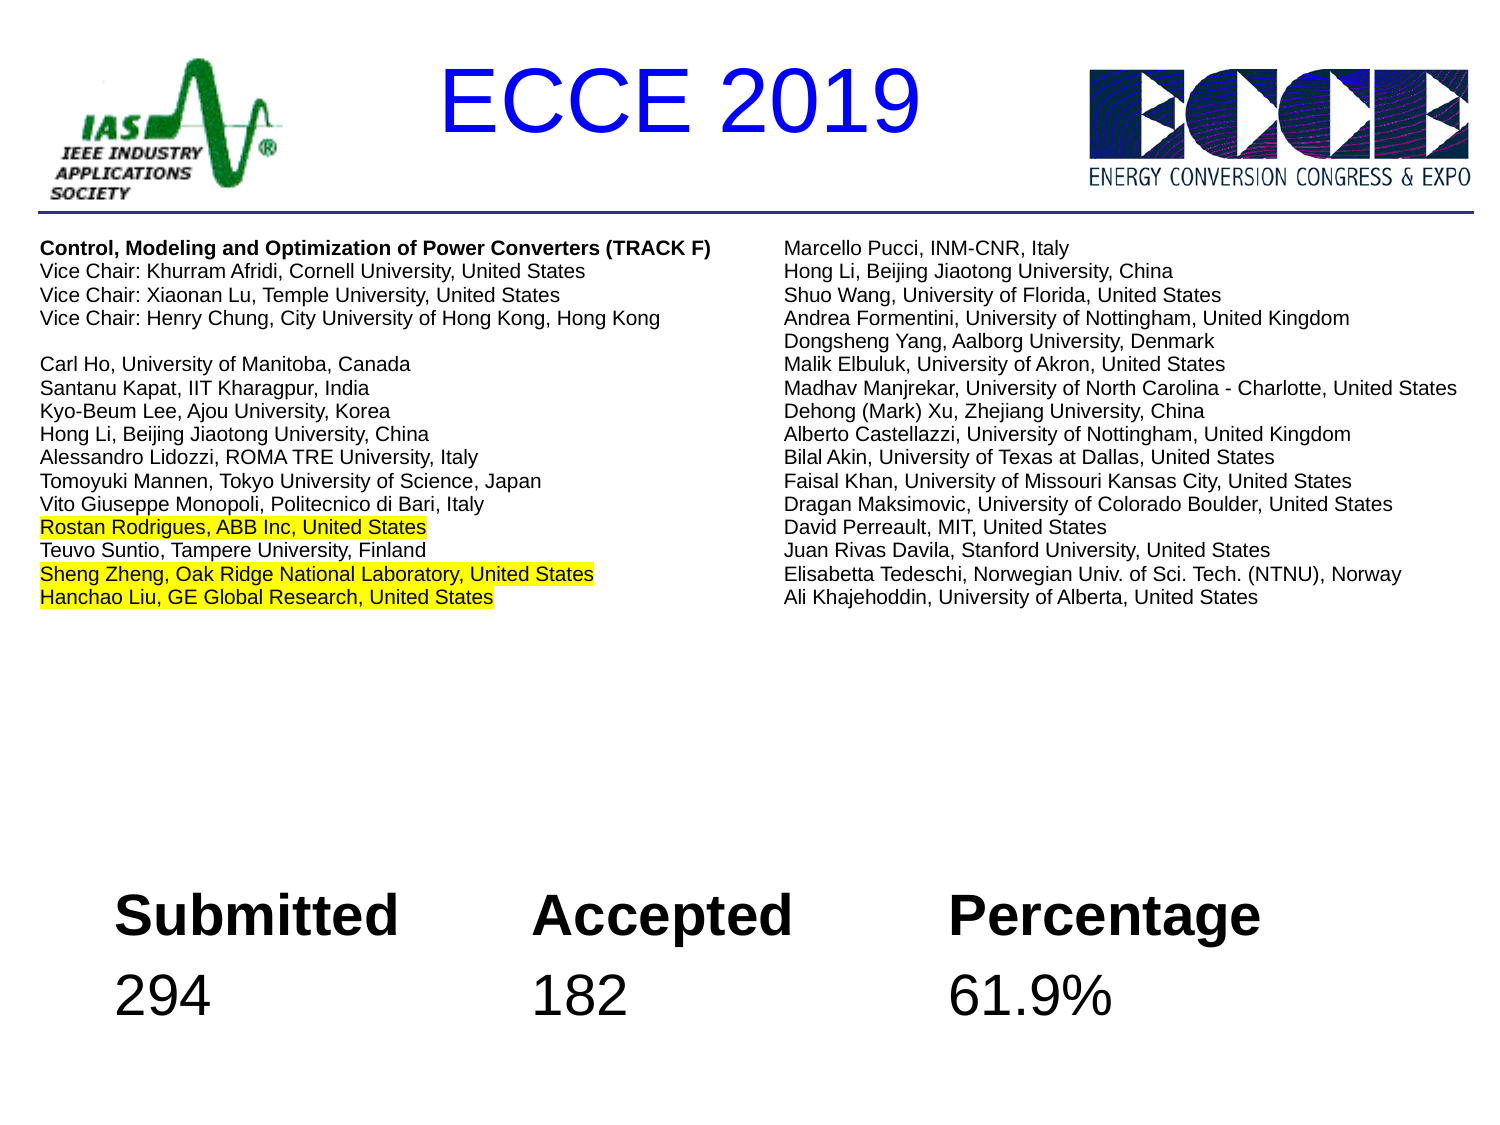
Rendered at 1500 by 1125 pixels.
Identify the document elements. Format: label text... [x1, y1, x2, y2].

table_header Control, Modeling and Optimization of Power Converters (TRACK F) Vice Chair: Khurram Afridi, Cornell University, United States Vice Chair: Xiaonan Lu, Temple University, United States Vice Chair: Henry Chung, City University of Hong Kong, Hong Kong Carl Ho, University of Manitoba, Canada Santanu Kapat, IIT Kharagpur, India Kyo-Beum Lee, Ajou University, Korea Hong Li, Beijing Jiaotong University, China Alessandro Lidozzi, ROMA TRE University, Italy Tomoyuki Mannen, Tokyo University of Science, Japan Vito Giuseppe Monopoli, Politecnico di Bari, Italy Rostan Rodrigues, ABB Inc, United States Teuvo Suntio, Tampere University, Finland Sheng Zheng, Oak Ridge National Laboratory, United States Hanchao Liu, GE Global Research, United States [26, 230, 768, 614]
table_header Accepted [518, 876, 932, 952]
table_cell 182 [518, 958, 932, 1034]
picture [37, 49, 291, 204]
text_box ECCE 2019 [274, 2, 1088, 190]
table_header Percentage [934, 876, 1349, 952]
table_cell 294 [101, 958, 516, 1034]
table_header Submitted [101, 876, 516, 952]
table_cell 61.9% [934, 958, 1349, 1034]
picture [1087, 62, 1474, 203]
table_header Marcello Pucci, INM-CNR, Italy Hong Li, Beijing Jiaotong University, China Shuo Wang, University of Florida, United States Andrea Formentini, University of Nottingham, United Kingdom Dongsheng Yang, Aalborg University, Denmark Malik Elbuluk, University of Akron, United States Madhav Manjrekar, University of North Carolina - Charlotte, United States Dehong (Mark) Xu, Zhejiang University, China Alberto Castellazzi, University of Nottingham, United Kingdom Bilal Akin, University of Texas at Dallas, United States Faisal Khan, University of Missouri Kansas City, United States Dragan Maksimovic, University of Colorado Boulder, United States David Perreault, MIT, United States Juan Rivas Davila, Stanford University, United States Elisabetta Tedeschi, Norwegian Univ. of Sci. Tech. (NTNU), Norway Ali Khajehoddin, University of Alberta, United States [770, 230, 1499, 614]
